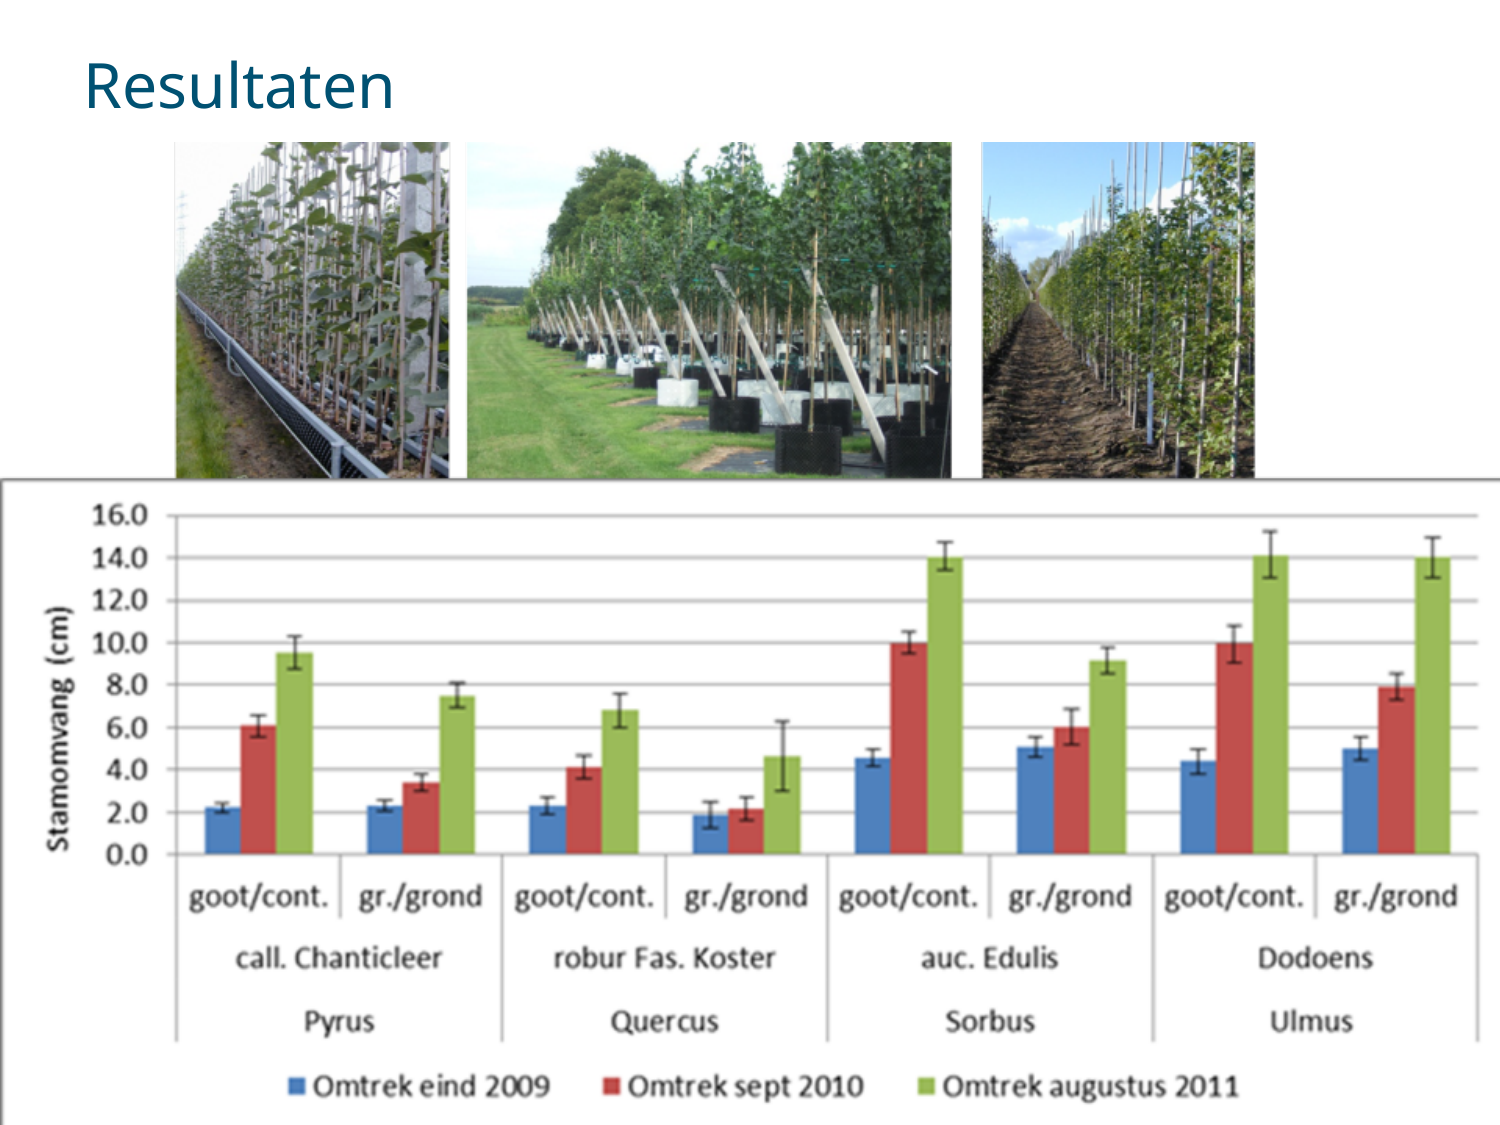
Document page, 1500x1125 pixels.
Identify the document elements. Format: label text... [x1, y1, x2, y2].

picture [0, 0, 1500, 1125]
title Resultaten [80, 37, 1466, 141]
